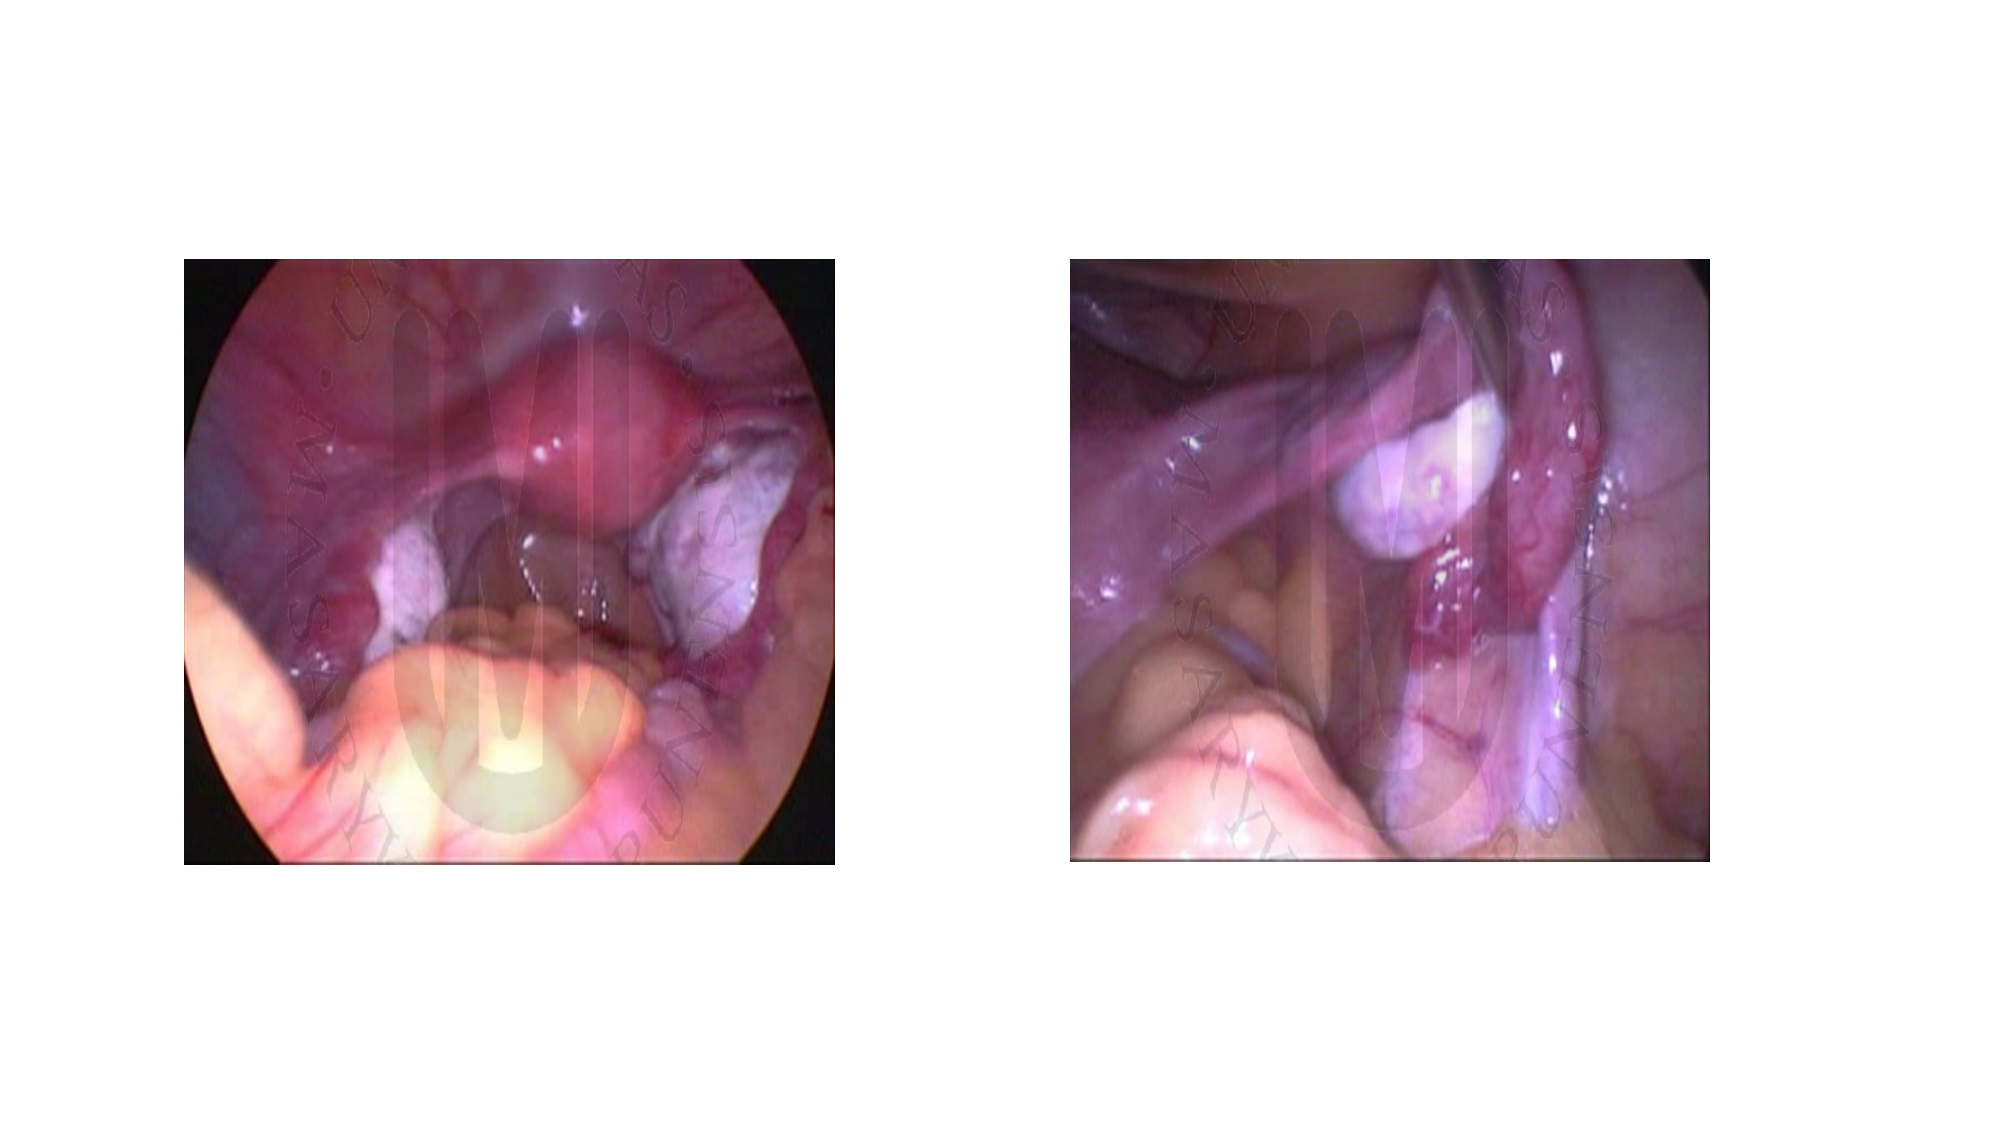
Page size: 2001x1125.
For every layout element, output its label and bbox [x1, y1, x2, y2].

picture [1070, 259, 1710, 862]
picture [184, 259, 835, 865]
